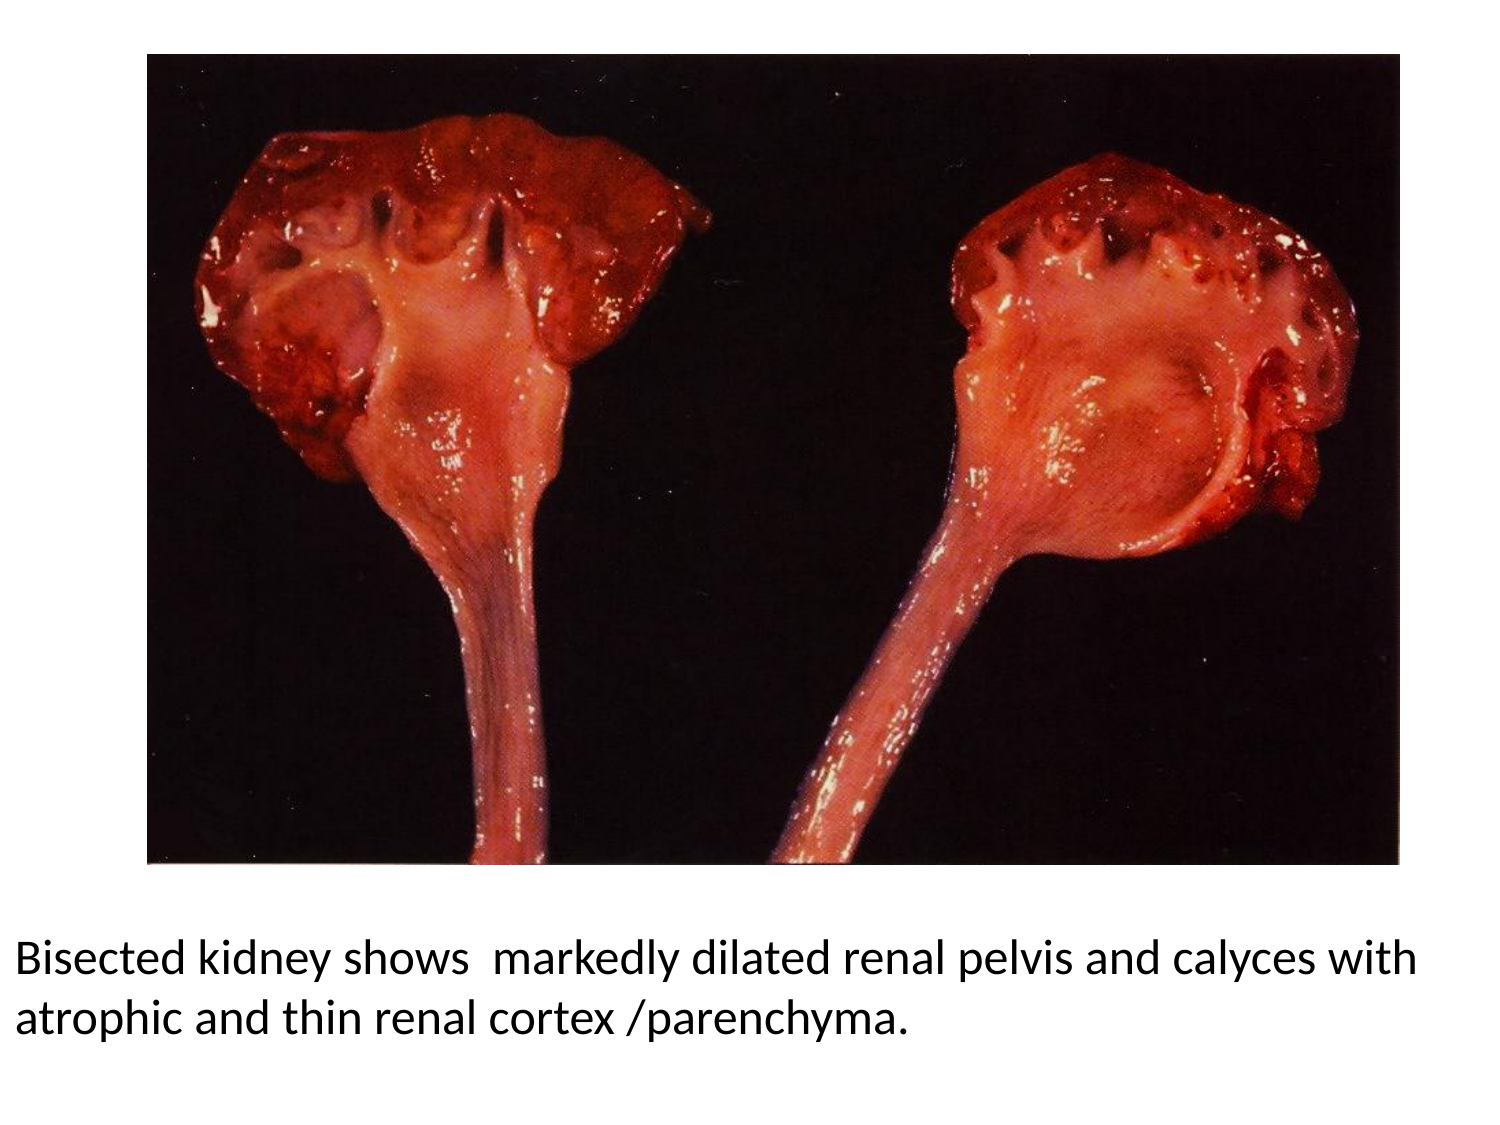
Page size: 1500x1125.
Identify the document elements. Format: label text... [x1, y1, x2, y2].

picture [147, 54, 1400, 866]
text_box Bisected kidney shows markedly dilated renal pelvis and calyces with atrophic and thin renal cortex /parenchyma. [0, 916, 1500, 1052]
